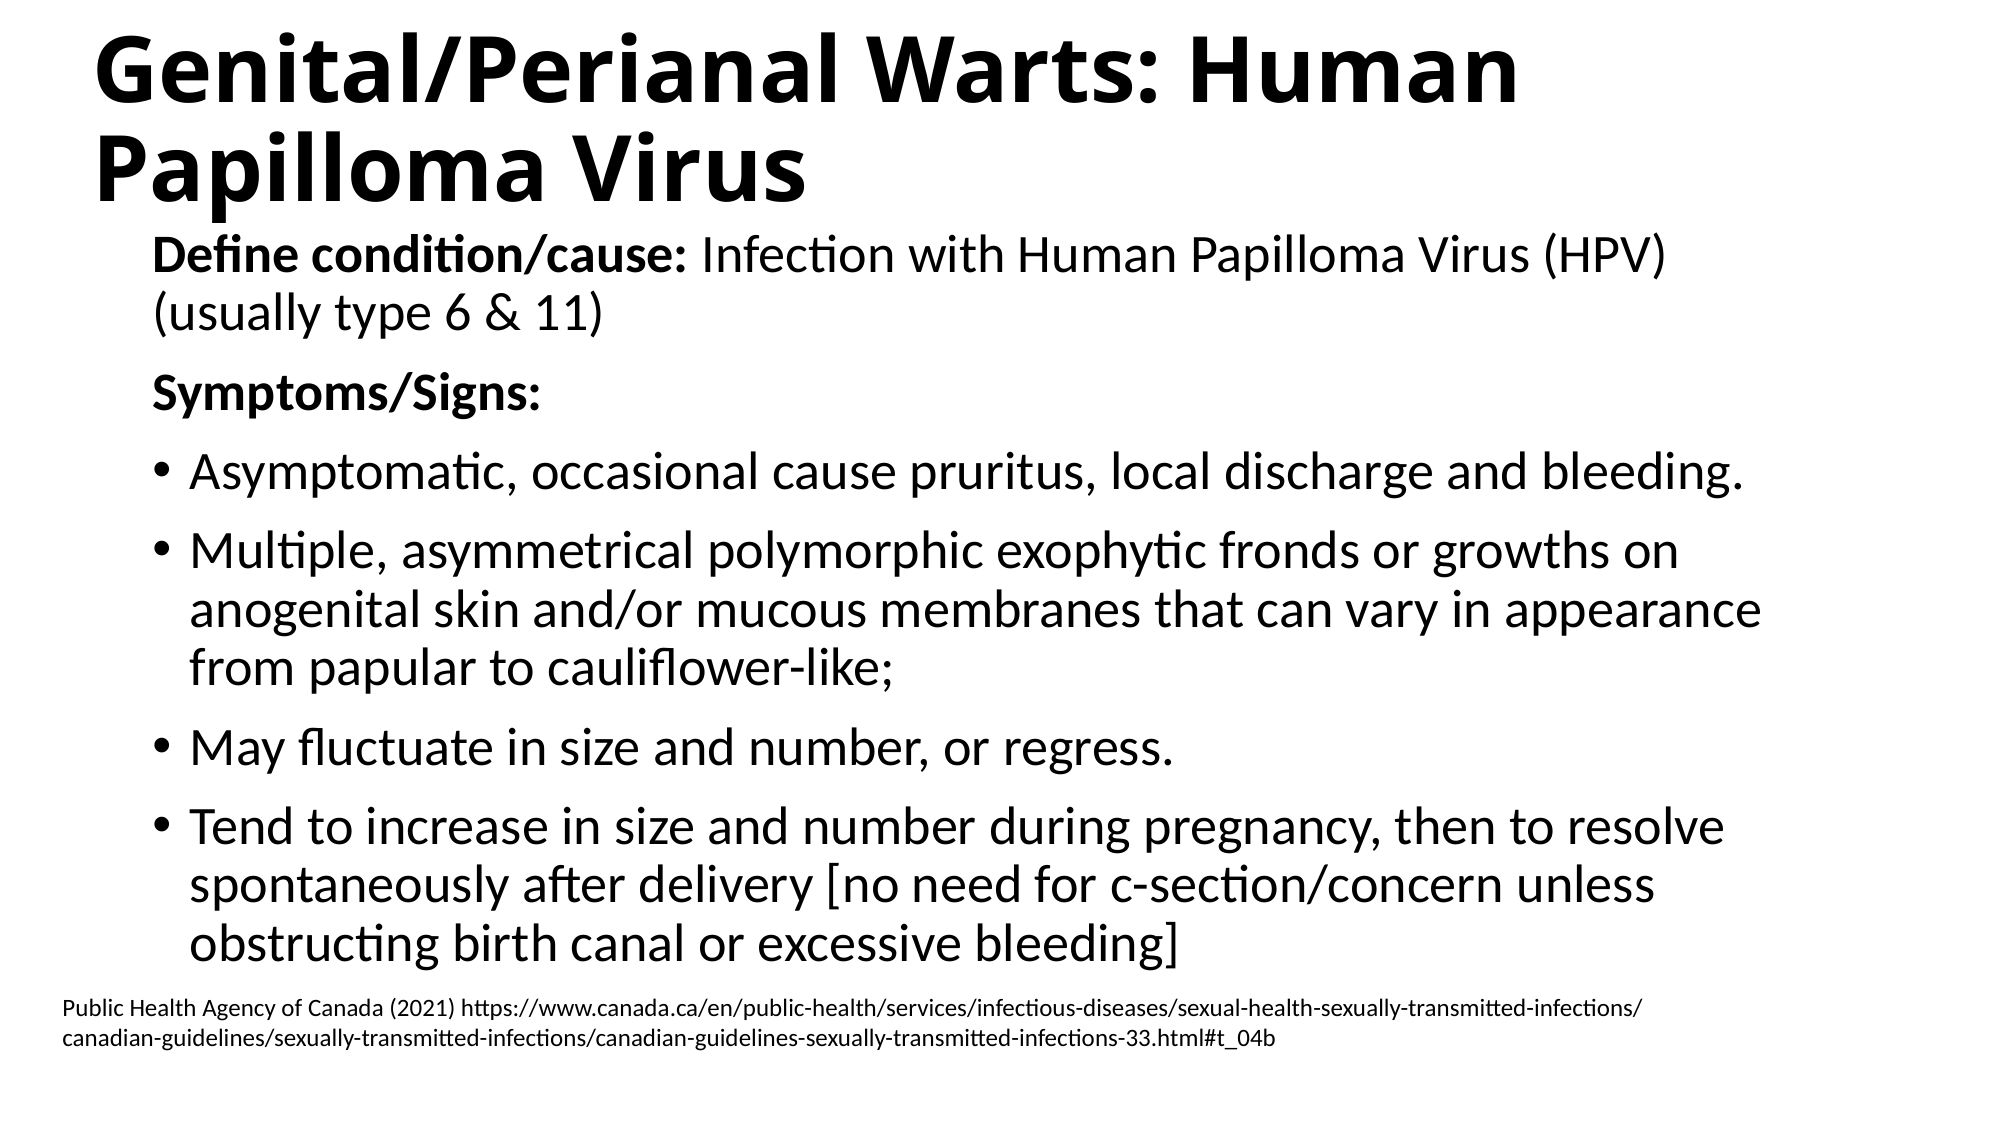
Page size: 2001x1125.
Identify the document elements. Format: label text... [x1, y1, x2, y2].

title Genital/Perianal Warts: Human Papilloma Virus [77, 13, 1863, 231]
text_box Public Health Agency of Canada (2021) https://www.canada.ca/en/public-health/services/infectious-diseases/sexual-health-sexually-transmitted-infections/canadian-guidelines/sexually-transmitted-infections/canadian-guidelines-sexually-transmitted-infections-33.html#t_04b [47, 984, 1734, 1059]
list Define condition/cause: Infection with Human Papilloma Virus (HPV) (usually type 6 & 11) Symptoms/Signs: Asymptomatic, occasional cause pruritus, local discharge and bleeding. Multiple, asymmetrical polymorphic exophytic fronds or growths on anogenital skin and/or mucous membranes that can vary in appearance from papular to cauliflower-like; May fluctuate in size and number, or regress. Tend to increase in size and number during pregnancy, then to resolve spontaneously after delivery [no need for c-section/concern unless obstructing birth canal or excessive bleeding] [137, 217, 1863, 985]
